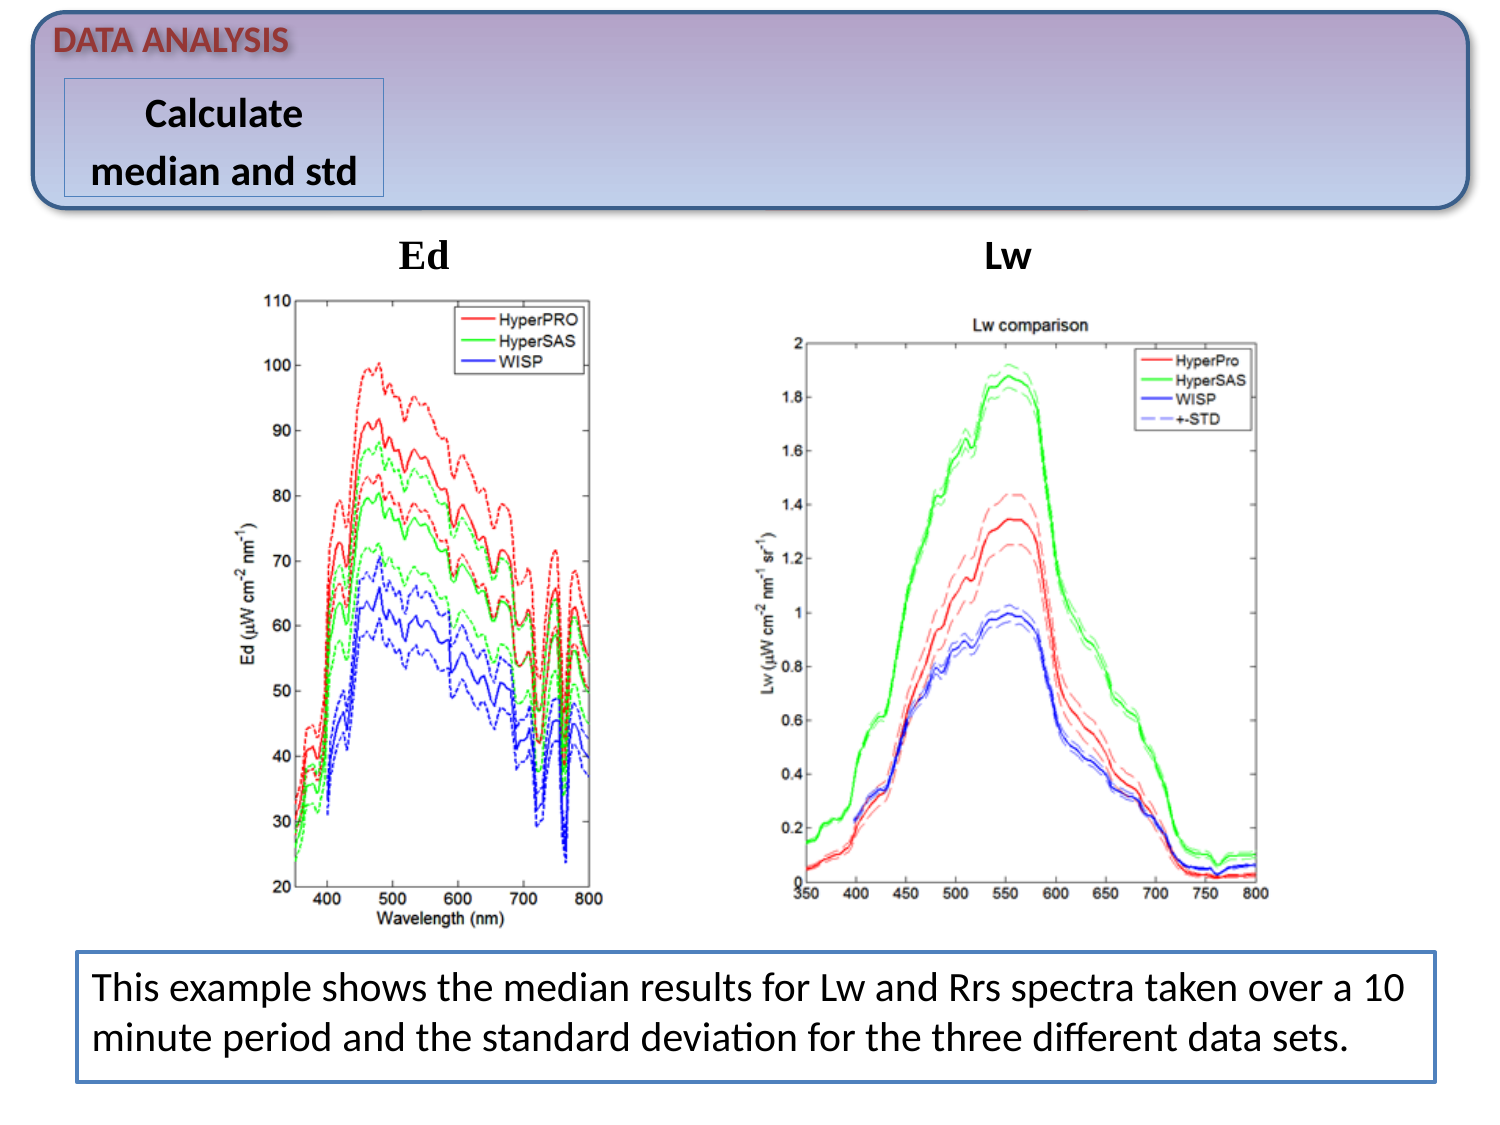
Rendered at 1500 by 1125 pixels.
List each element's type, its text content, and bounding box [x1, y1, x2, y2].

picture [229, 278, 619, 935]
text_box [0, 6, 1469, 209]
text_box This example shows the median results for Lw and Rrs spectra taken over a 10 minute period and the standard deviation for the three different data sets. [76, 952, 1436, 1083]
picture [753, 314, 1275, 929]
text_box Lw [969, 219, 1076, 291]
text_box Ed [383, 219, 490, 277]
